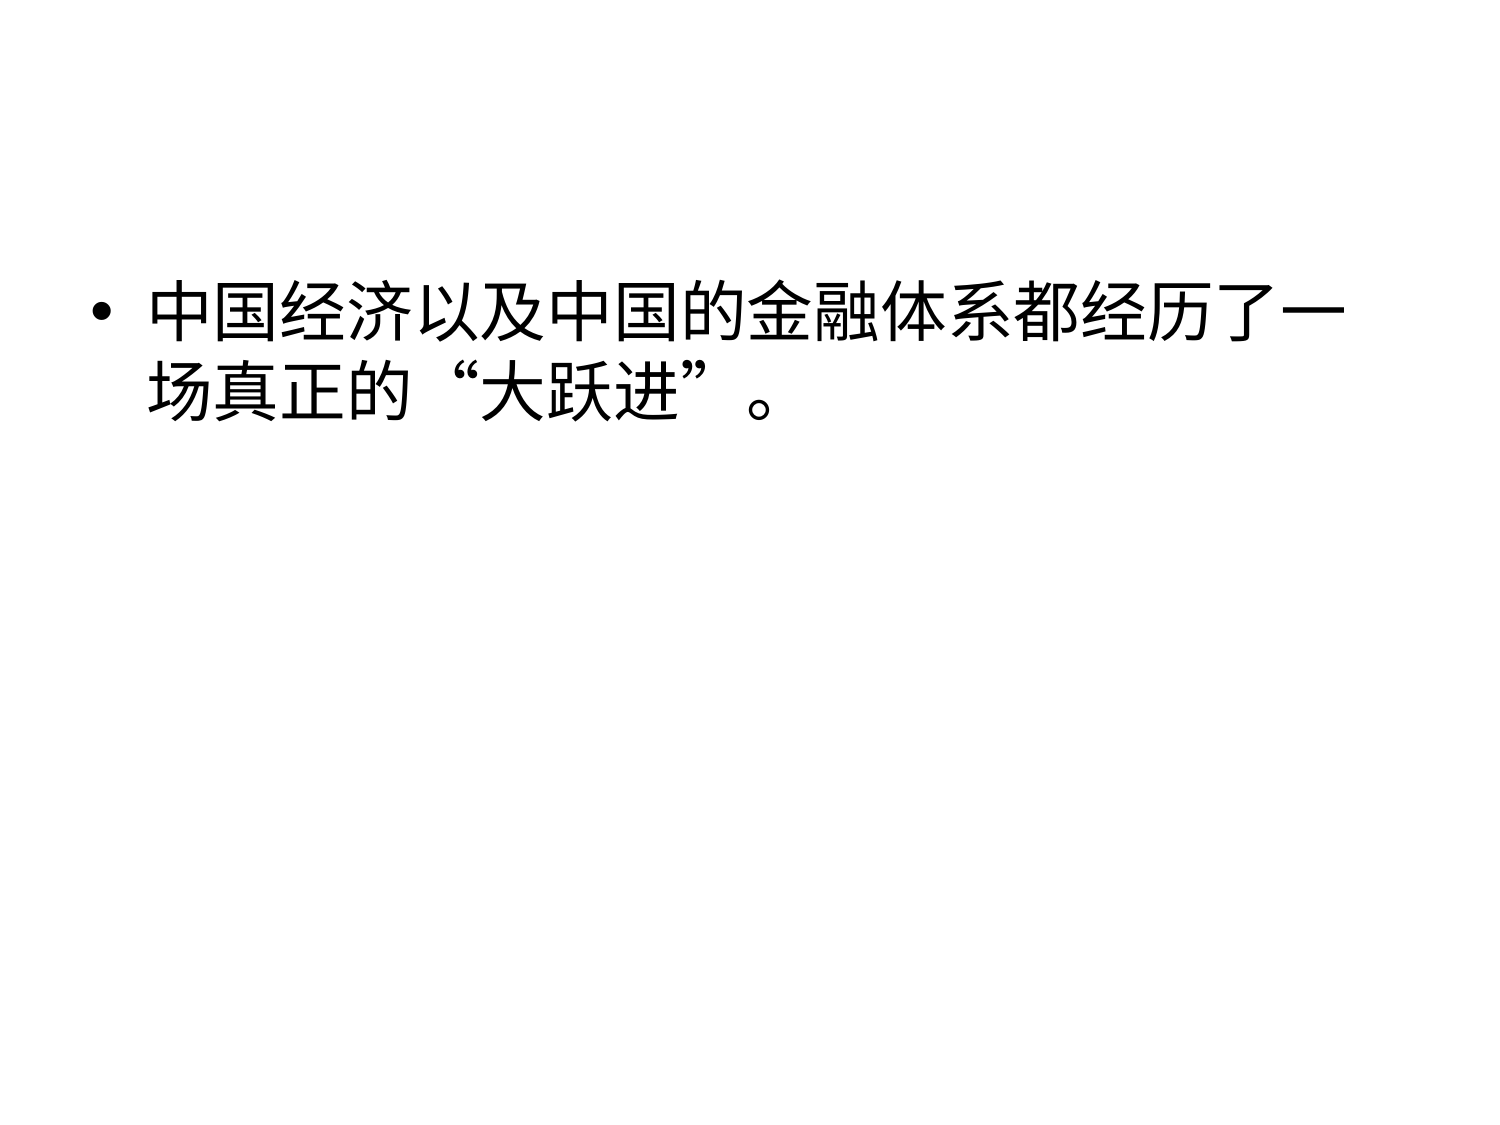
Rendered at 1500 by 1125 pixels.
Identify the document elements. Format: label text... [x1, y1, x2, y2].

list 中国经济以及中国的金融体系都经历了一场真正的“大跃进”。 [75, 262, 1425, 1005]
